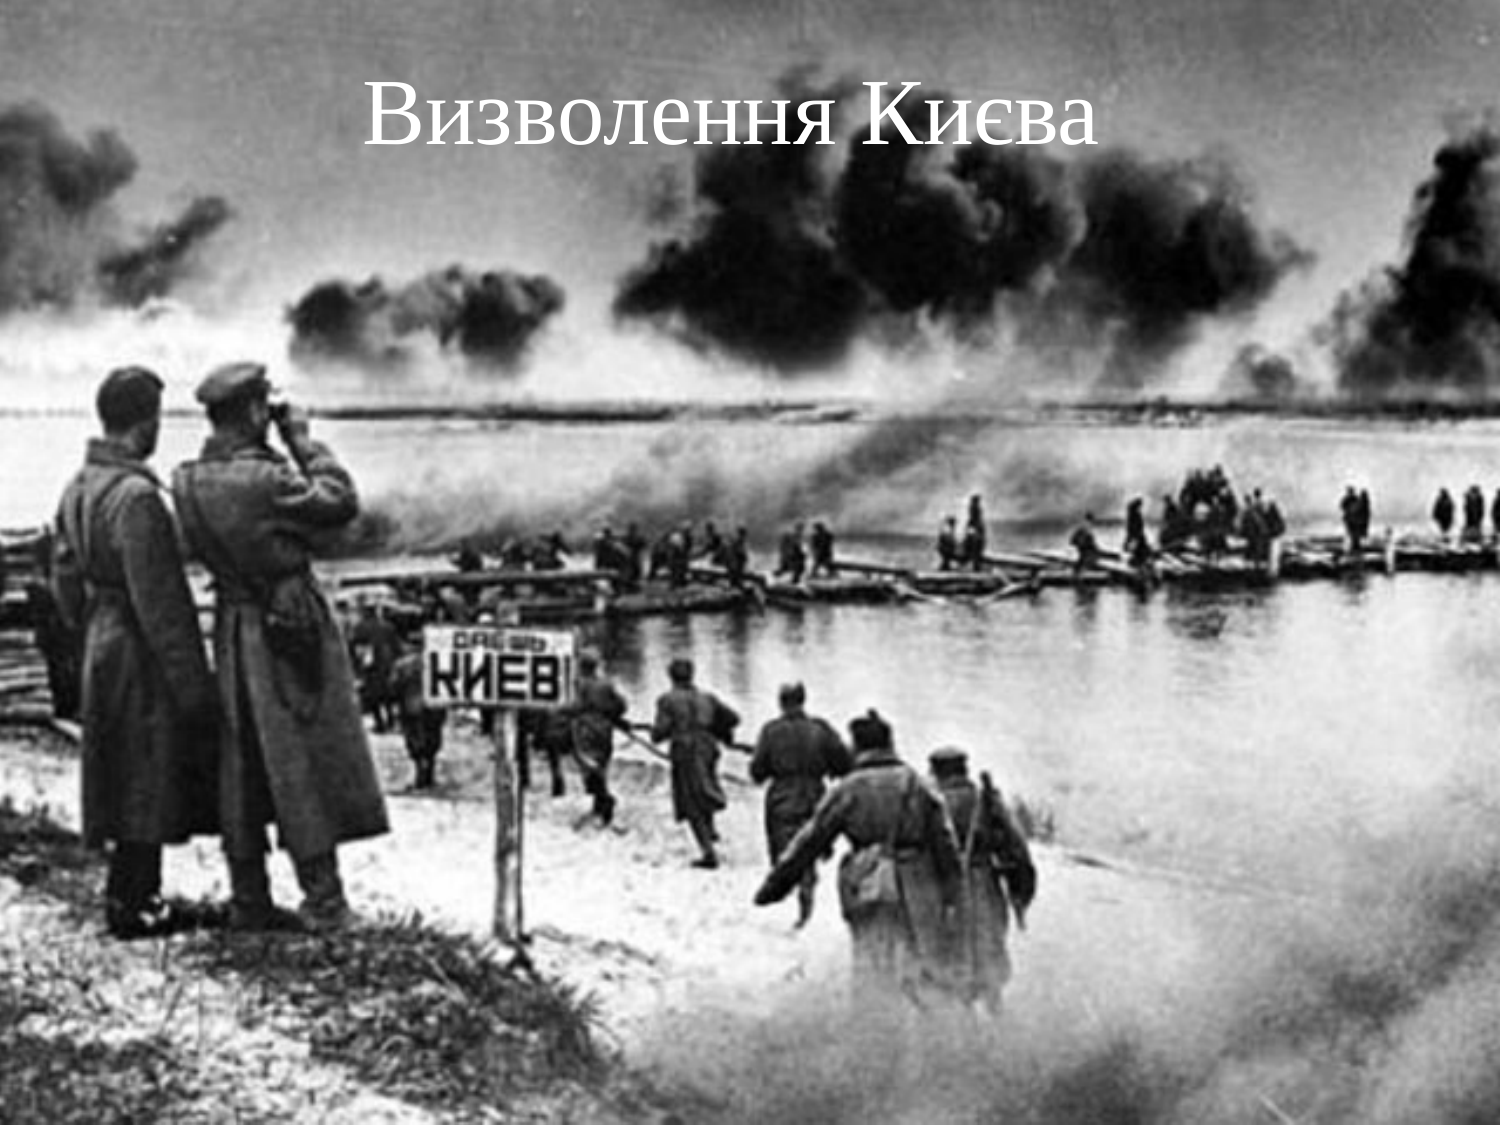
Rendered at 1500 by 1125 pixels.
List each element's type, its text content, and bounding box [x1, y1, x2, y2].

title Визволення Києва [35, 0, 1428, 171]
picture [0, 0, 1500, 1125]
